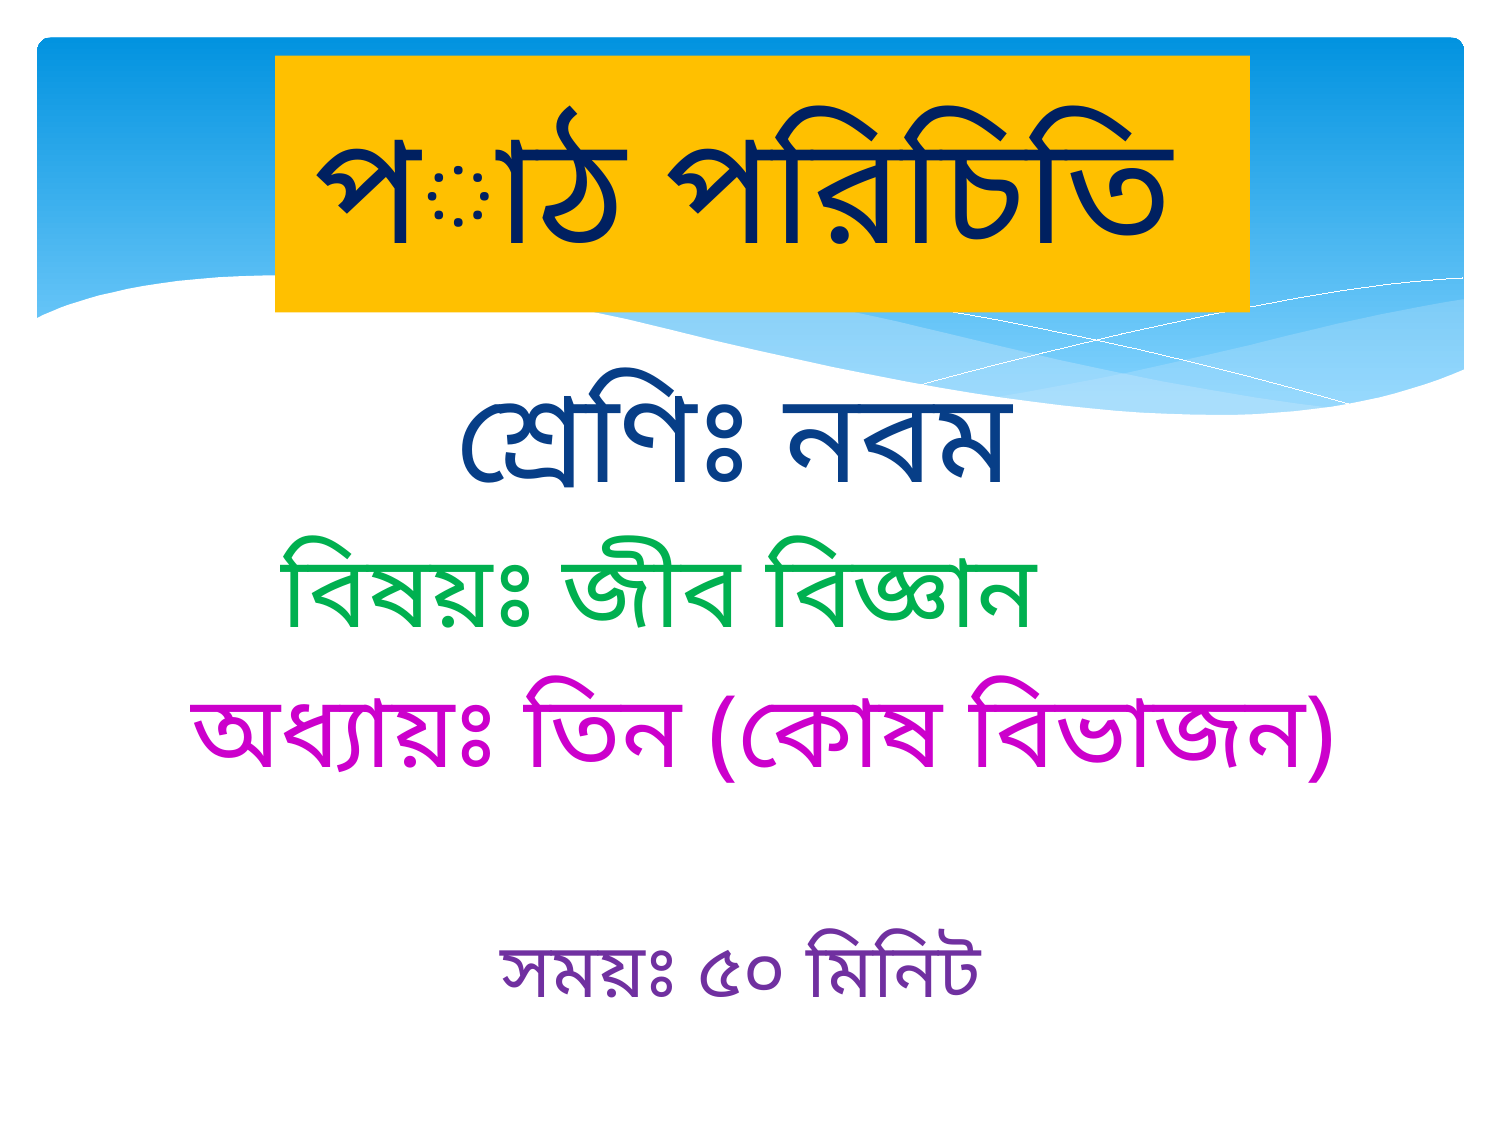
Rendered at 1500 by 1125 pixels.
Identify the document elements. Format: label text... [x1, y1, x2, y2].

title পাঠ পরিচিতি [275, 55, 1250, 313]
list শ্রেণিঃ নবম বিষয়ঃ জীব বিজ্ঞান অধ্যায়ঃ তিন (কোষ বিভাজন) সময়ঃ ৫০ মিনিট [143, 350, 1359, 1005]
